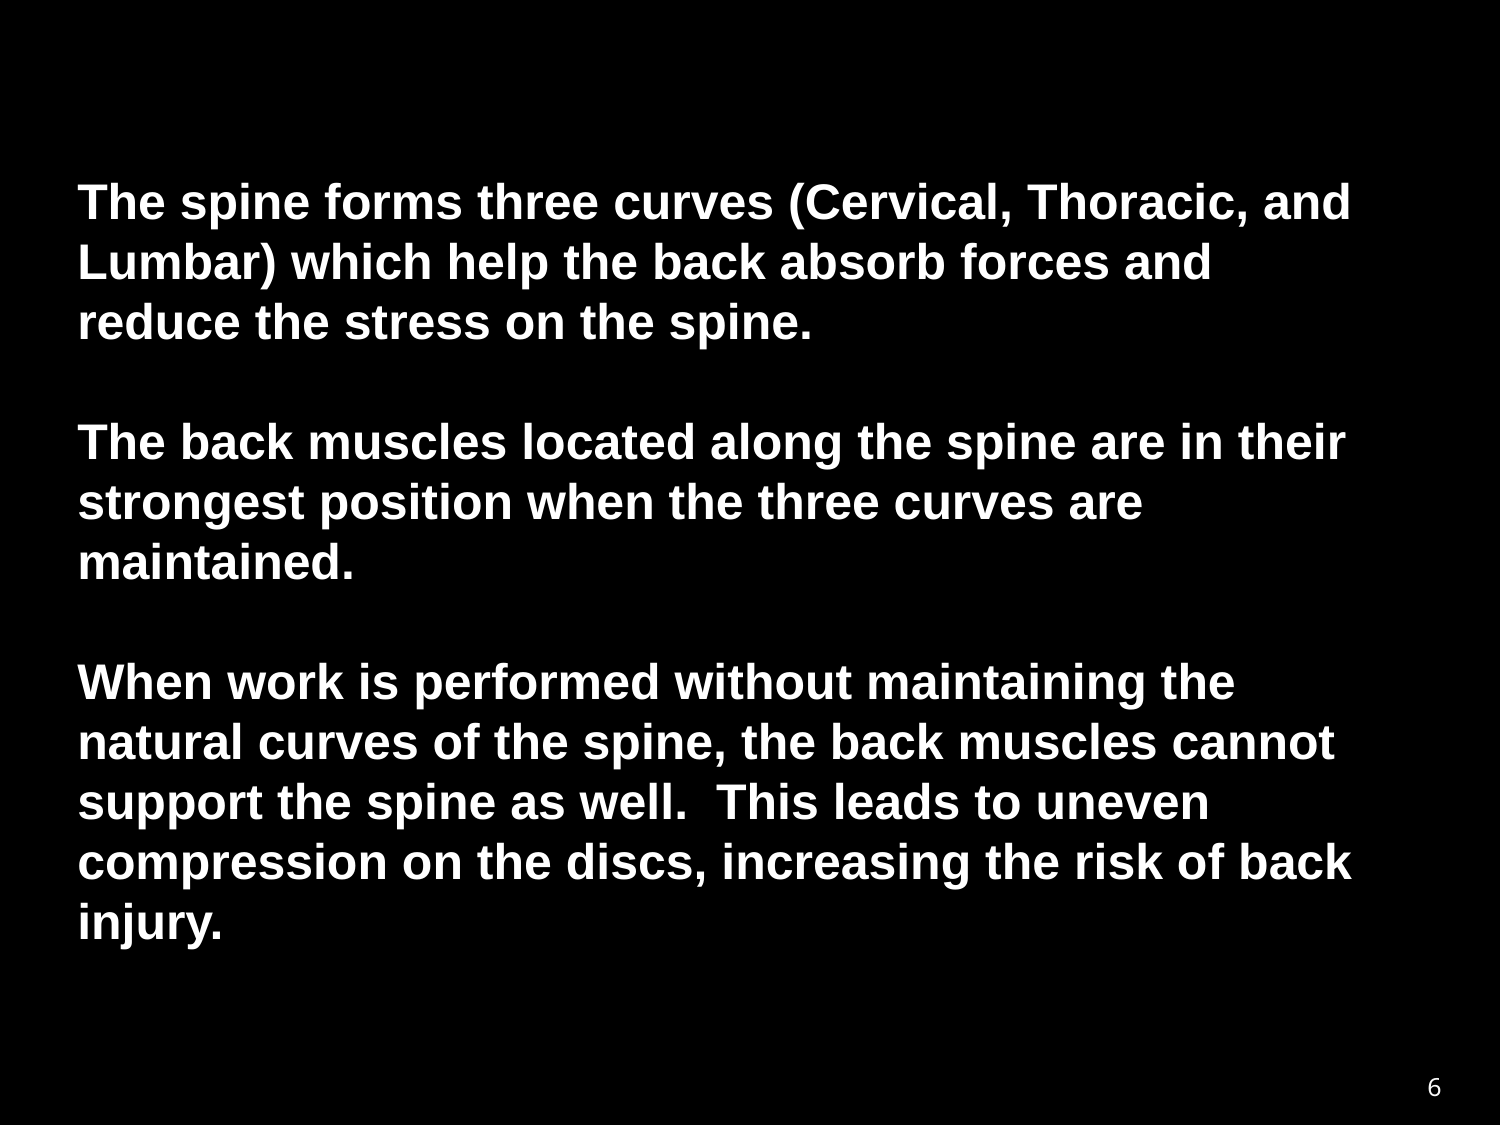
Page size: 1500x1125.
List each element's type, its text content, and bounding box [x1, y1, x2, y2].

text_box The spine forms three curves (Cervical, Thoracic, and Lumbar) which help the back absorb forces and reduce the stress on the spine. The back muscles located along the spine are in their strongest position when the three curves are maintained. When work is performed without maintaining the natural curves of the spine, the back muscles cannot support the spine as well. This leads to uneven compression on the discs, increasing the risk of back injury. [62, 162, 1375, 958]
slide_number 6 [1412, 1052, 1488, 1113]
